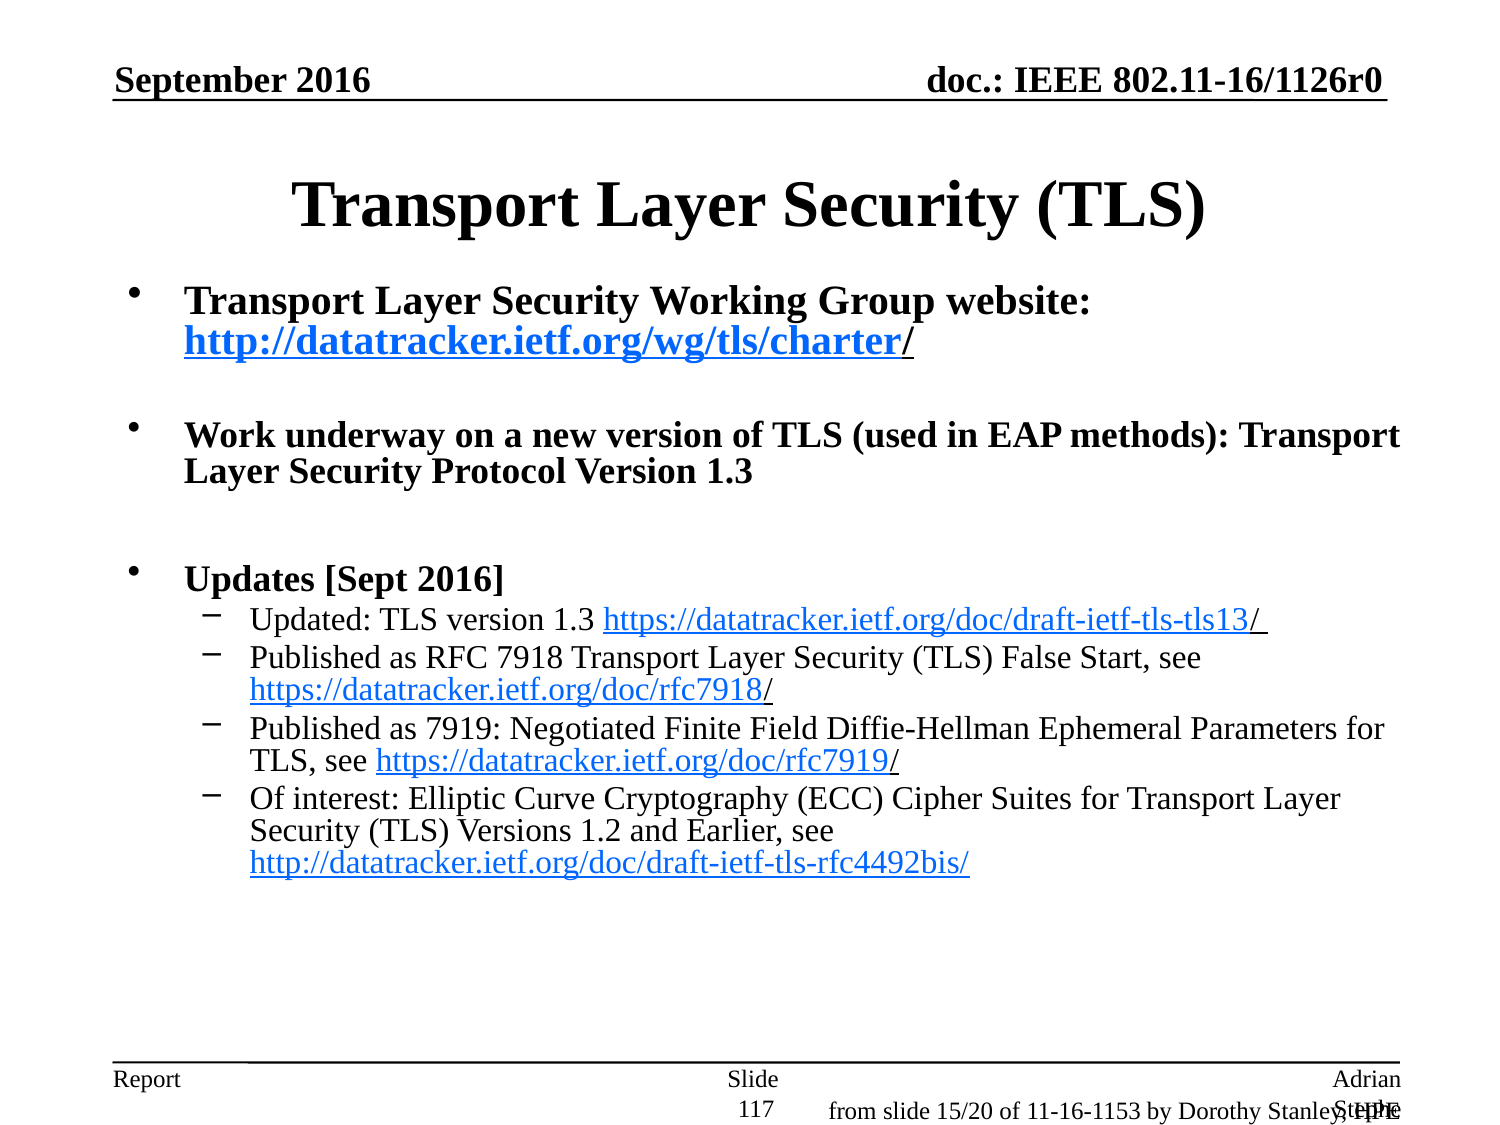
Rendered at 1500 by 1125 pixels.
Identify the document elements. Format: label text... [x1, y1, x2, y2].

slide_number Slide 117 [711, 1061, 801, 1093]
text_box from slide 15/20 of 11-16-1153 by Dorothy Stanley, HPE [343, 1087, 1417, 1125]
footer Adrian Stephens, Intel Corporation [1324, 1061, 1402, 1087]
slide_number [114, 54, 374, 101]
list Transport Layer Security Working Group website: http://datatracker.ietf.org/wg/tls/charter/ Work underway on a new version of TLS (used in EAP methods): Transport Layer Security Protocol Version 1.3 Updates [Sept 2016] Updated: TLS version 1.3 https://datatracker.ietf.org/doc/draft-ietf-tls-tls13/ Published as RFC 7918 Transport Layer Security (TLS) False Start, see https://datatracker.ietf.org/doc/rfc7918/ Published as 7919: Negotiated Finite Field Diffie-Hellman Ephemeral Parameters for TLS, see https://datatracker.ietf.org/doc/rfc7919/ Of interest: Elliptic Curve Cryptography (ECC) Cipher Suites for Transport Layer Security (TLS) Versions 1.2 and Earlier, see http://datatracker.ietf.org/doc/draft-ietf-tls-rfc4492bis/ [112, 275, 1425, 1025]
title Transport Layer Security (TLS) [112, 112, 1388, 275]
